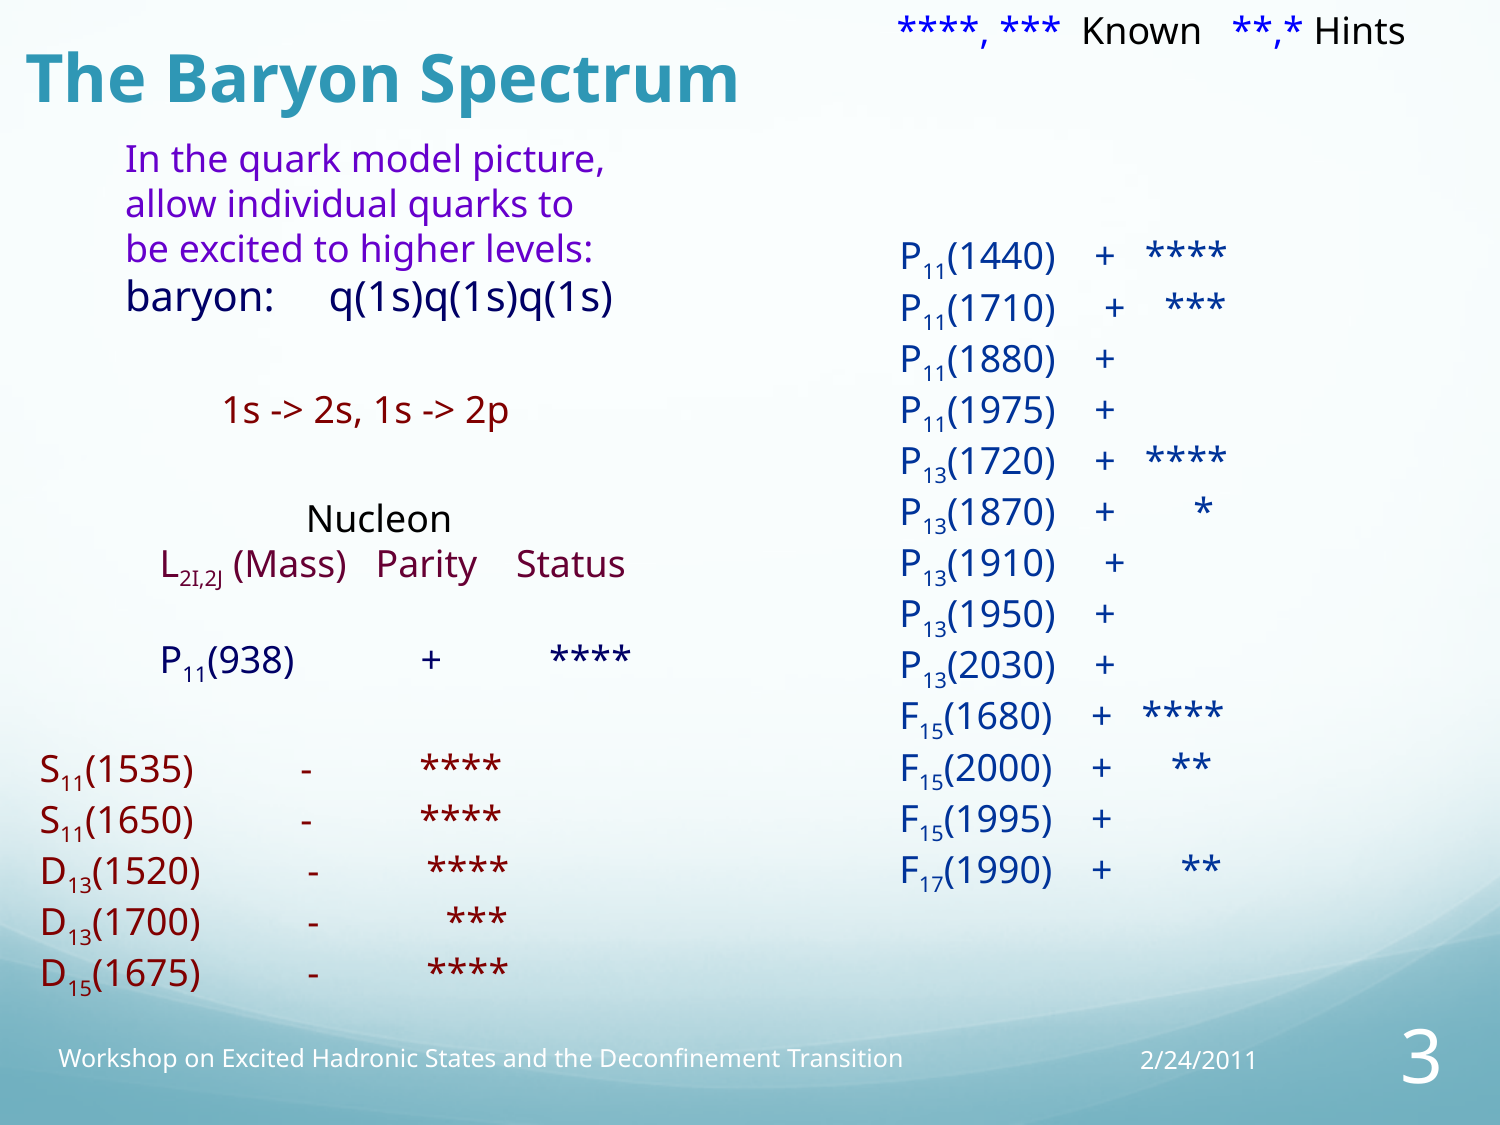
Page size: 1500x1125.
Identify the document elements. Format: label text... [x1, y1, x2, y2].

slide_number 3 [1295, 1029, 1459, 1090]
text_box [24, 486, 776, 1053]
text_box 1s -> 2s, 1s -> 2p [206, 378, 526, 439]
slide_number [1104, 1029, 1274, 1090]
text_box ****, *** Known **,* Hints [881, 0, 1421, 60]
text_box P11(1440) + **** P11(1710) + *** P11(1880) + P11(1975) + P13(1720) + **** P13(1870) + * P13(1910) + P13(1950) + P13(2030) + F15(1680) + **** F15(2000) + ** F15(1995) + F17(1990) + ** [884, 224, 1252, 905]
text_box The Baryon Spectrum [0, 0, 767, 153]
text_box In the quark model picture, allow individual quarks to be excited to higher levels: baryon: q(1s)q(1s)q(1s) [110, 153, 628, 328]
footer Workshop on Excited Hadronic States and the Deconfinement Transition [43, 1029, 1086, 1090]
